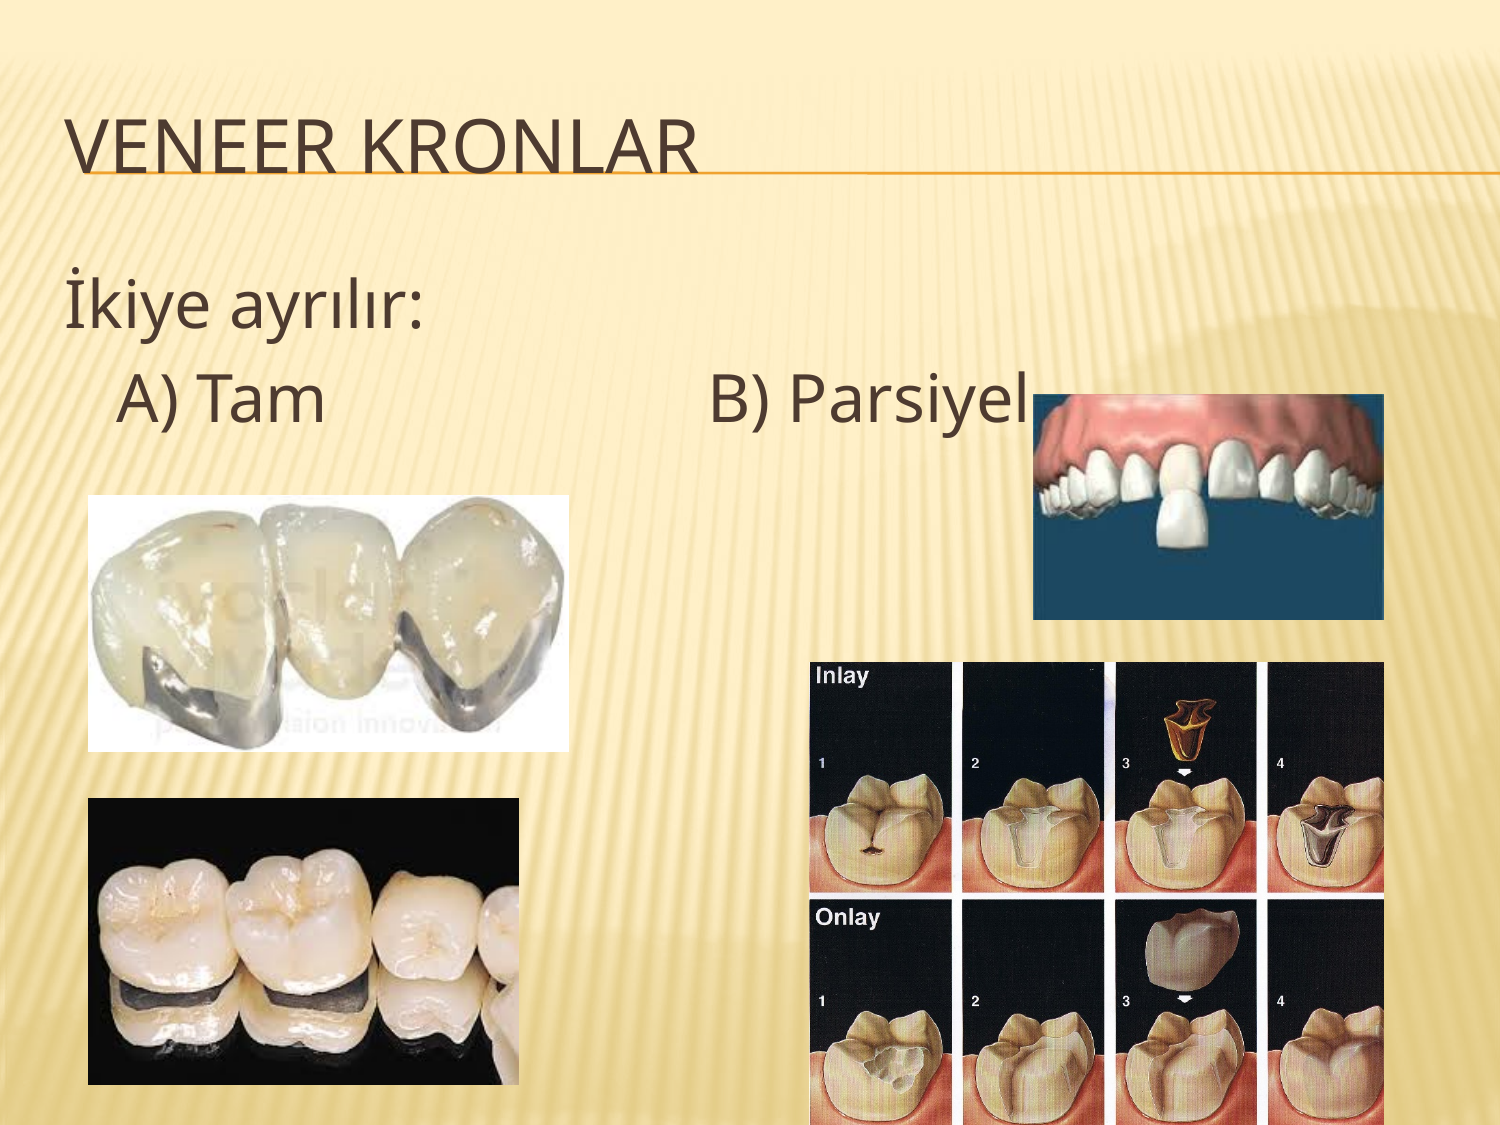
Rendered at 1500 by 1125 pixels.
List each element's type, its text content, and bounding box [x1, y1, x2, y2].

picture [88, 495, 569, 753]
title Veneer Kronlar [50, 75, 1475, 213]
picture [1032, 394, 1384, 621]
list İkiye ayrılır: A) Tam B) Parsiyel [50, 254, 1475, 998]
picture [88, 798, 519, 1085]
picture [808, 661, 1384, 1125]
